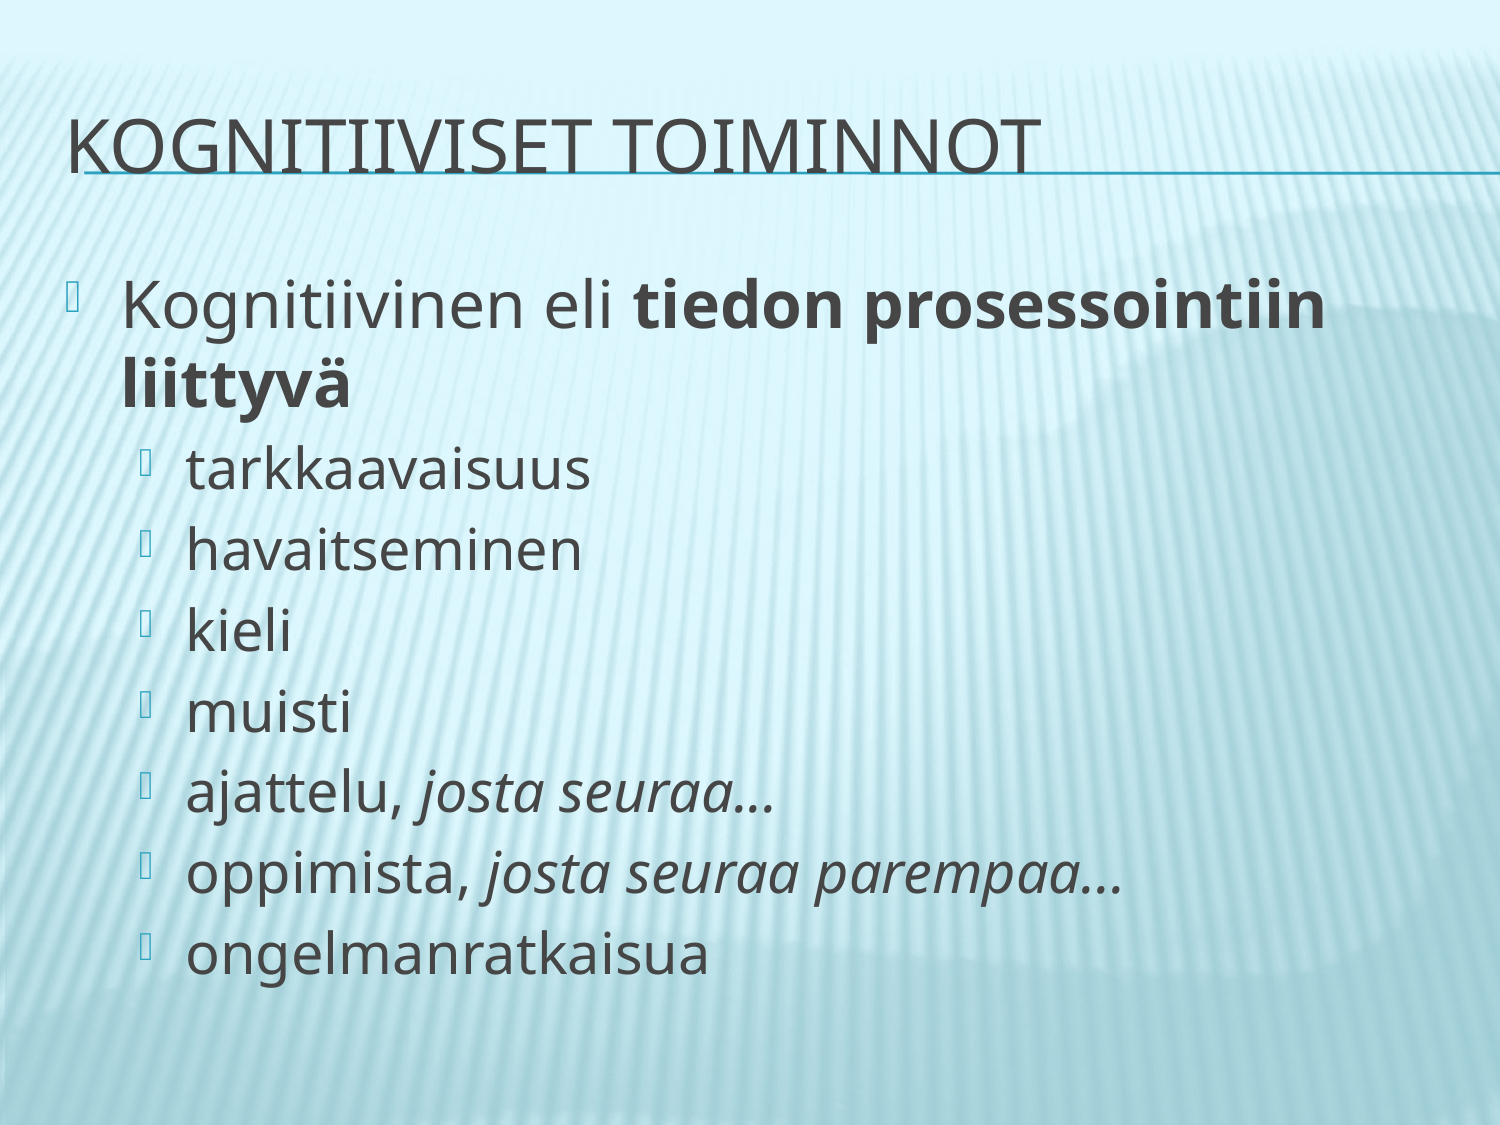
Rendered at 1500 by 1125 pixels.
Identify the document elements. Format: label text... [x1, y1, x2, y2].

list Kognitiivinen eli tiedon prosessointiin liittyvä tarkkaavaisuus havaitseminen kieli muisti ajattelu, josta seuraa... oppimista, josta seuraa parempaa... ongelmanratkaisua [50, 254, 1475, 998]
title Kognitiiviset toiminnot [50, 75, 1475, 213]
